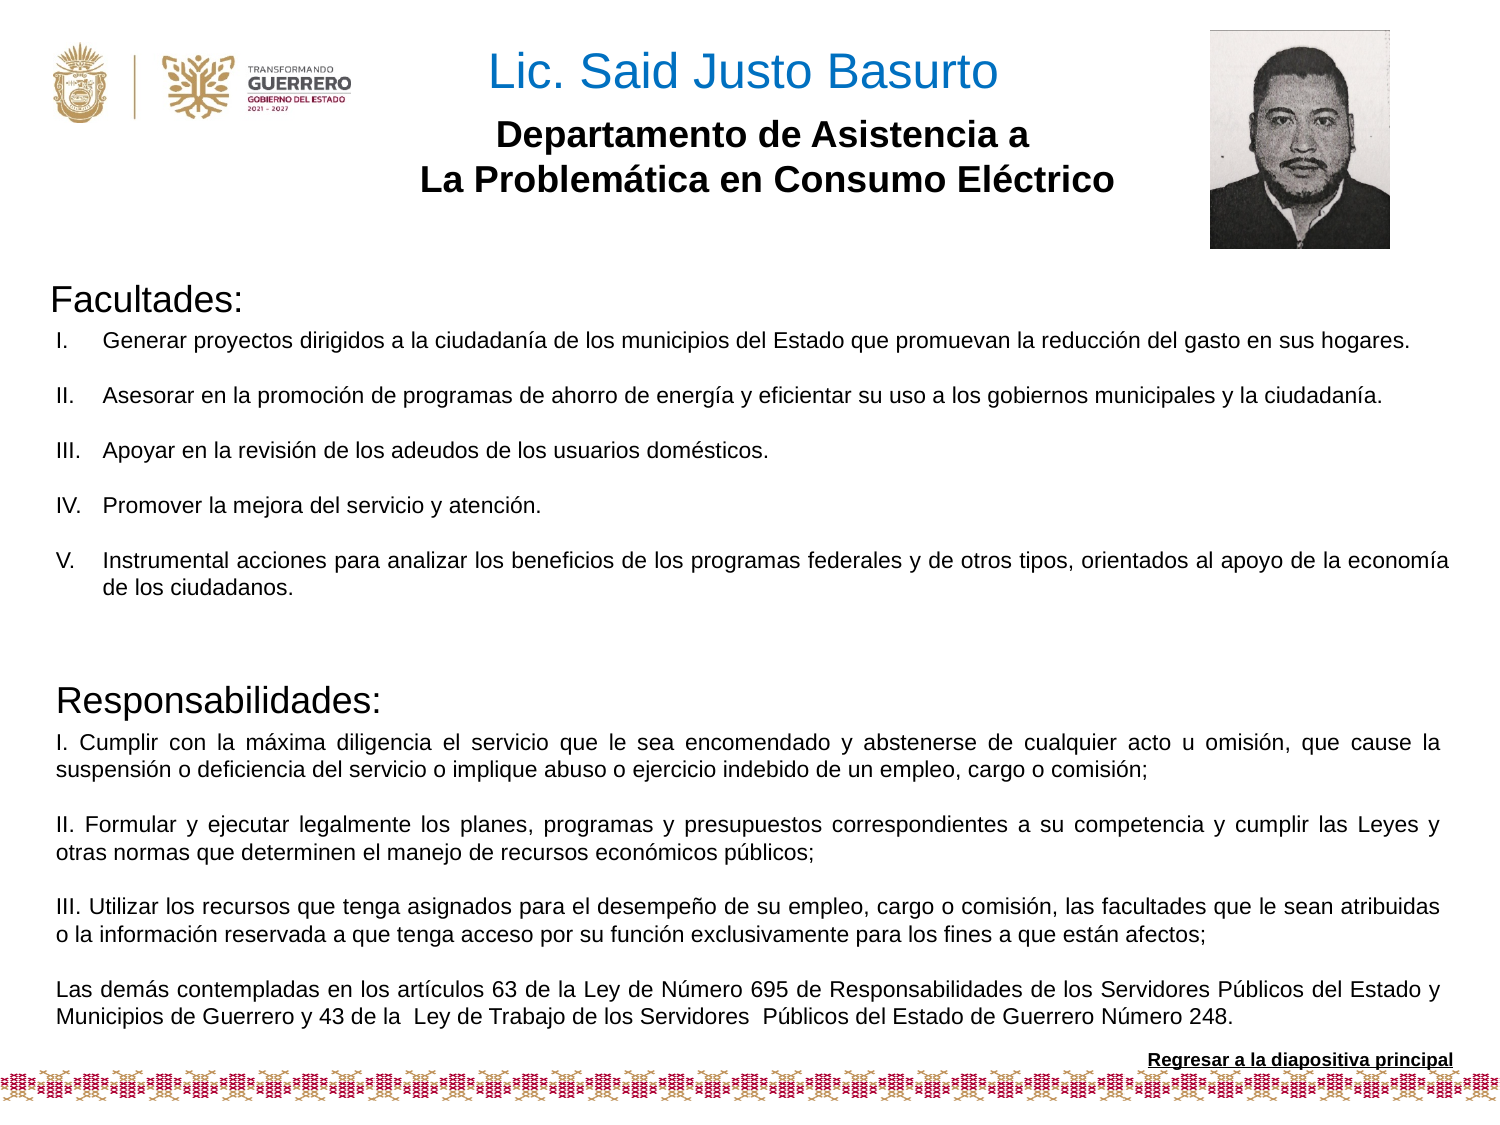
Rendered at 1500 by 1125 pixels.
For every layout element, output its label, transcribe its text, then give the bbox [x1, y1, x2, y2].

picture [53, 42, 351, 123]
picture [0, 1070, 1500, 1101]
text_box Generar proyectos dirigidos a la ciudadanía de los municipios del Estado que promuevan la reducción del gasto en sus hogares. Asesorar en la promoción de programas de ahorro de energía y eficientar su uso a los gobiernos municipales y la ciudadanía. Apoyar en la revisión de los adeudos de los usuarios domésticos. Promover la mejora del servicio y atención. Instrumental acciones para analizar los beneficios de los programas federales y de otros tipos, orientados al apoyo de la economía de los ciudadanos. [41, 317, 1465, 608]
text_box Responsabilidades: [41, 668, 397, 719]
text_box Lic. Said Justo Basurto [473, 30, 1015, 107]
text_box Regresar a la diapositiva principal [1132, 1039, 1469, 1078]
text_box I. Cumplir con la máxima diligencia el servicio que le sea encomendado y abstenerse de cualquier acto u omisión, que cause la suspensión o deficiencia del servicio o implique abuso o ejercicio indebido de un empleo, cargo o comisión; II. Formular y ejecutar legalmente los planes, programas y presupuestos correspondientes a su competencia y cumplir las Leyes y otras normas que determinen el manejo de recursos económicos públicos; III. Utilizar los recursos que tenga asignados para el desempeño de su empleo, cargo o comisión, las facultades que le sean atribuidas o la información reservada a que tenga acceso por su función exclusivamente para los fines a que están afectos; Las demás contempladas en los artículos 63 de la Ley de Número 695 de Responsabilidades de los Servidores Públicos del Estado y Municipios de Guerrero y 43 de la Ley de Trabajo de los Servidores Públicos del Estado de Guerrero Número 248. [41, 719, 1457, 1037]
picture [1210, 30, 1391, 249]
text_box Departamento de Asistencia a La Problemática en Consumo Eléctrico [404, 101, 1131, 208]
text_box Facultades: [35, 267, 280, 328]
